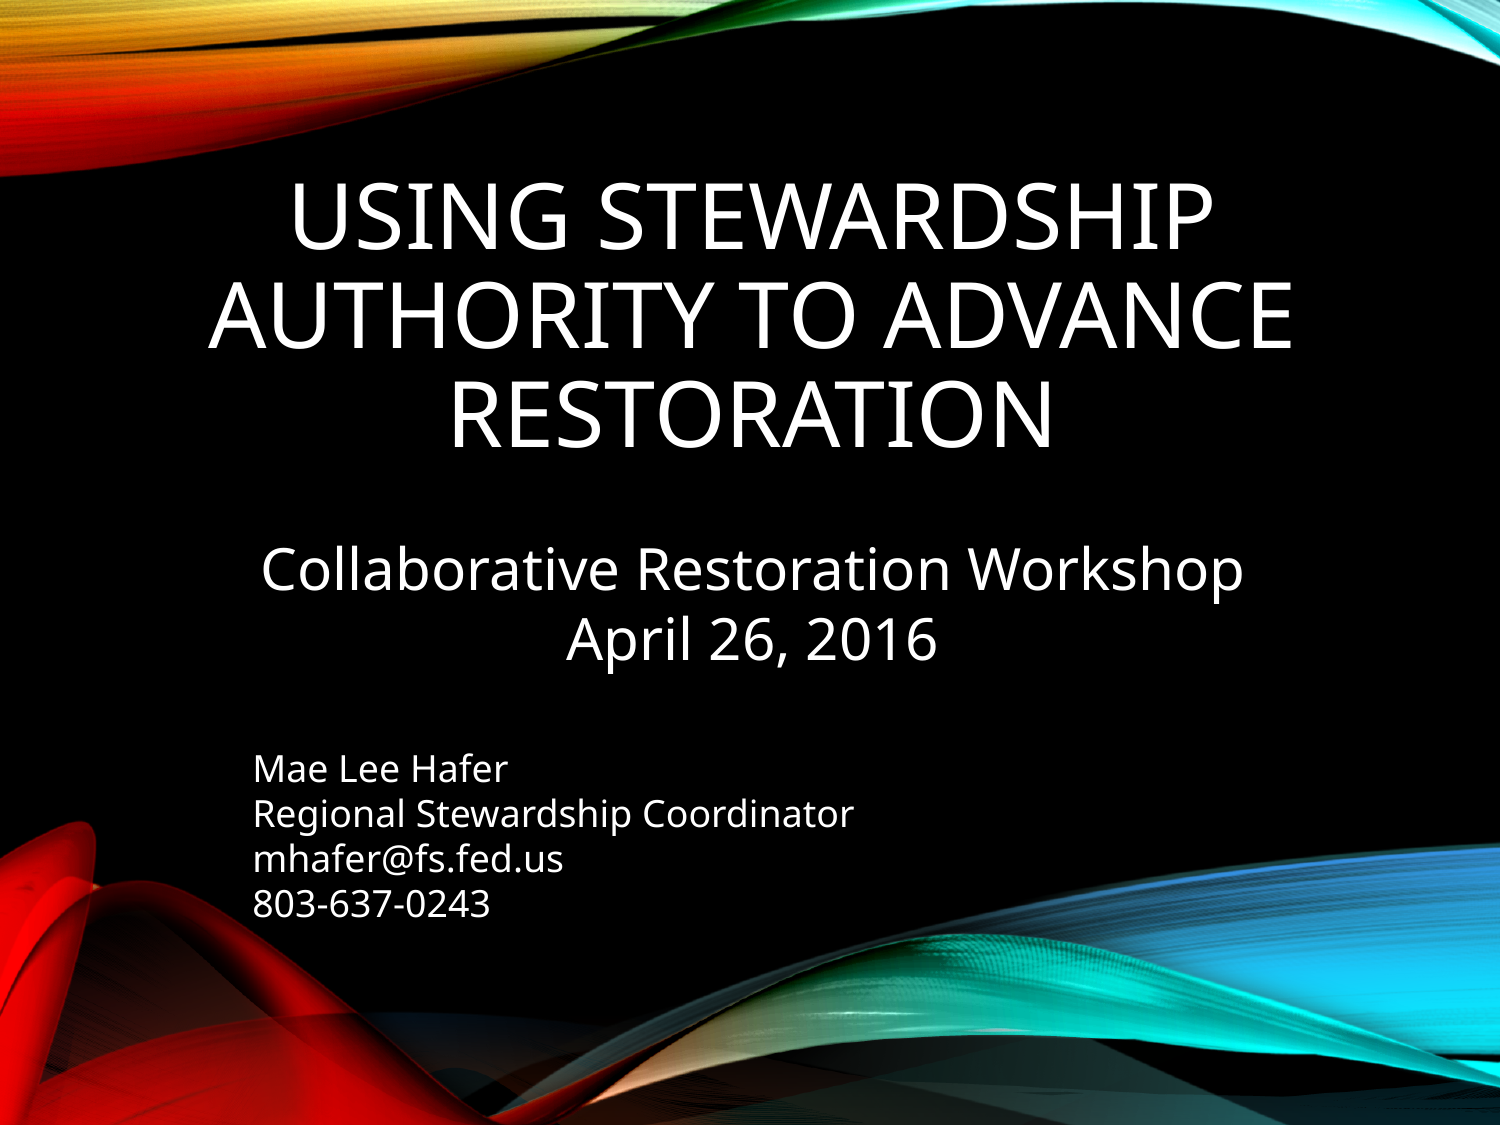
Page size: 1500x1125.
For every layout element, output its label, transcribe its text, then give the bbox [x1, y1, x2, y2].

picture [0, 0, 1500, 178]
text_box Collaborative Restoration Workshop April 26, 2016 [171, 524, 1335, 680]
picture [0, 819, 1500, 1125]
title USING STEWARDSHIP AUTHORITY TO ADVANCE RESTORATION [159, 62, 1347, 475]
text_box Mae Lee Hafer Regional Stewardship Coordinator mhafer@fs.fed.us 803-637-0243 [237, 737, 938, 933]
